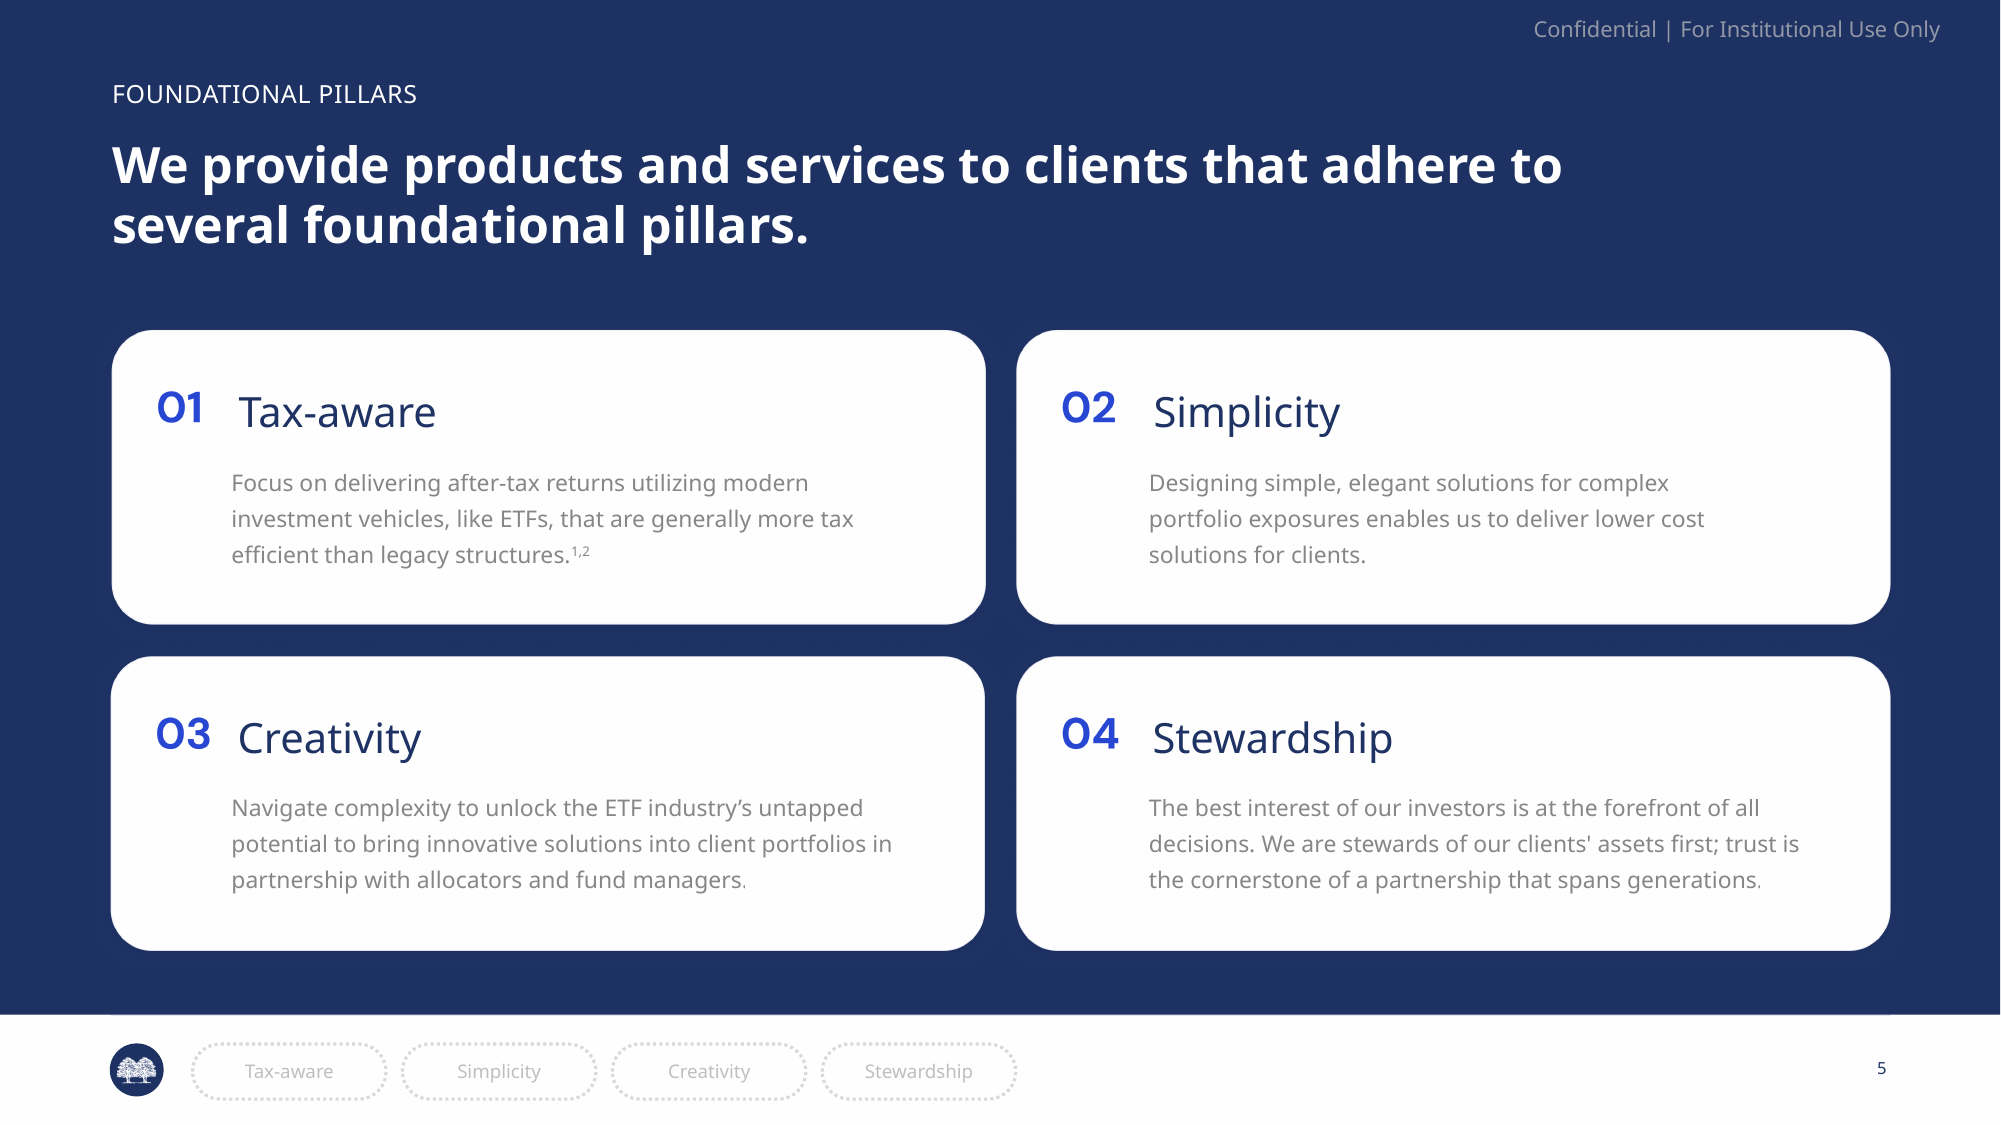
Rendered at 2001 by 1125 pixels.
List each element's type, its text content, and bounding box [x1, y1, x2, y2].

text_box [191, 1043, 1017, 1100]
text_box The best interest of our investors is at the forefront of all decisions. We are stewards of our clients' assets first; trust is the cornerstone of a partnership that spans generations. [1148, 785, 1818, 929]
text_box Designing simple, elegant solutions for complex portfolio exposures enables us to deliver lower cost solutions for clients. [1148, 460, 1769, 604]
text_box Creativity [237, 711, 422, 762]
picture [0, 0, 2001, 1125]
text_box Focus on delivering after-tax returns utilizing modern investment vehicles, like ETFs, that are generally more tax efficient than legacy structures.1,2 [231, 460, 901, 703]
text_box Navigate complexity to unlock the ETF industry’s untapped potential to bring innovative solutions into client portfolios in partnership with allocators and fund managers. [231, 785, 901, 929]
list We provide products and services to clients that adhere to several foundational pillars. [112, 133, 1594, 195]
text_box Confidential | For Institutional Use Only [1518, 8, 1956, 50]
list FOUNDATIONAL PILLARS [112, 81, 1080, 112]
text_box Tax-aware [238, 386, 438, 437]
text_box Simplicity [1153, 386, 1341, 437]
text_box Stewardship [1152, 711, 1395, 762]
